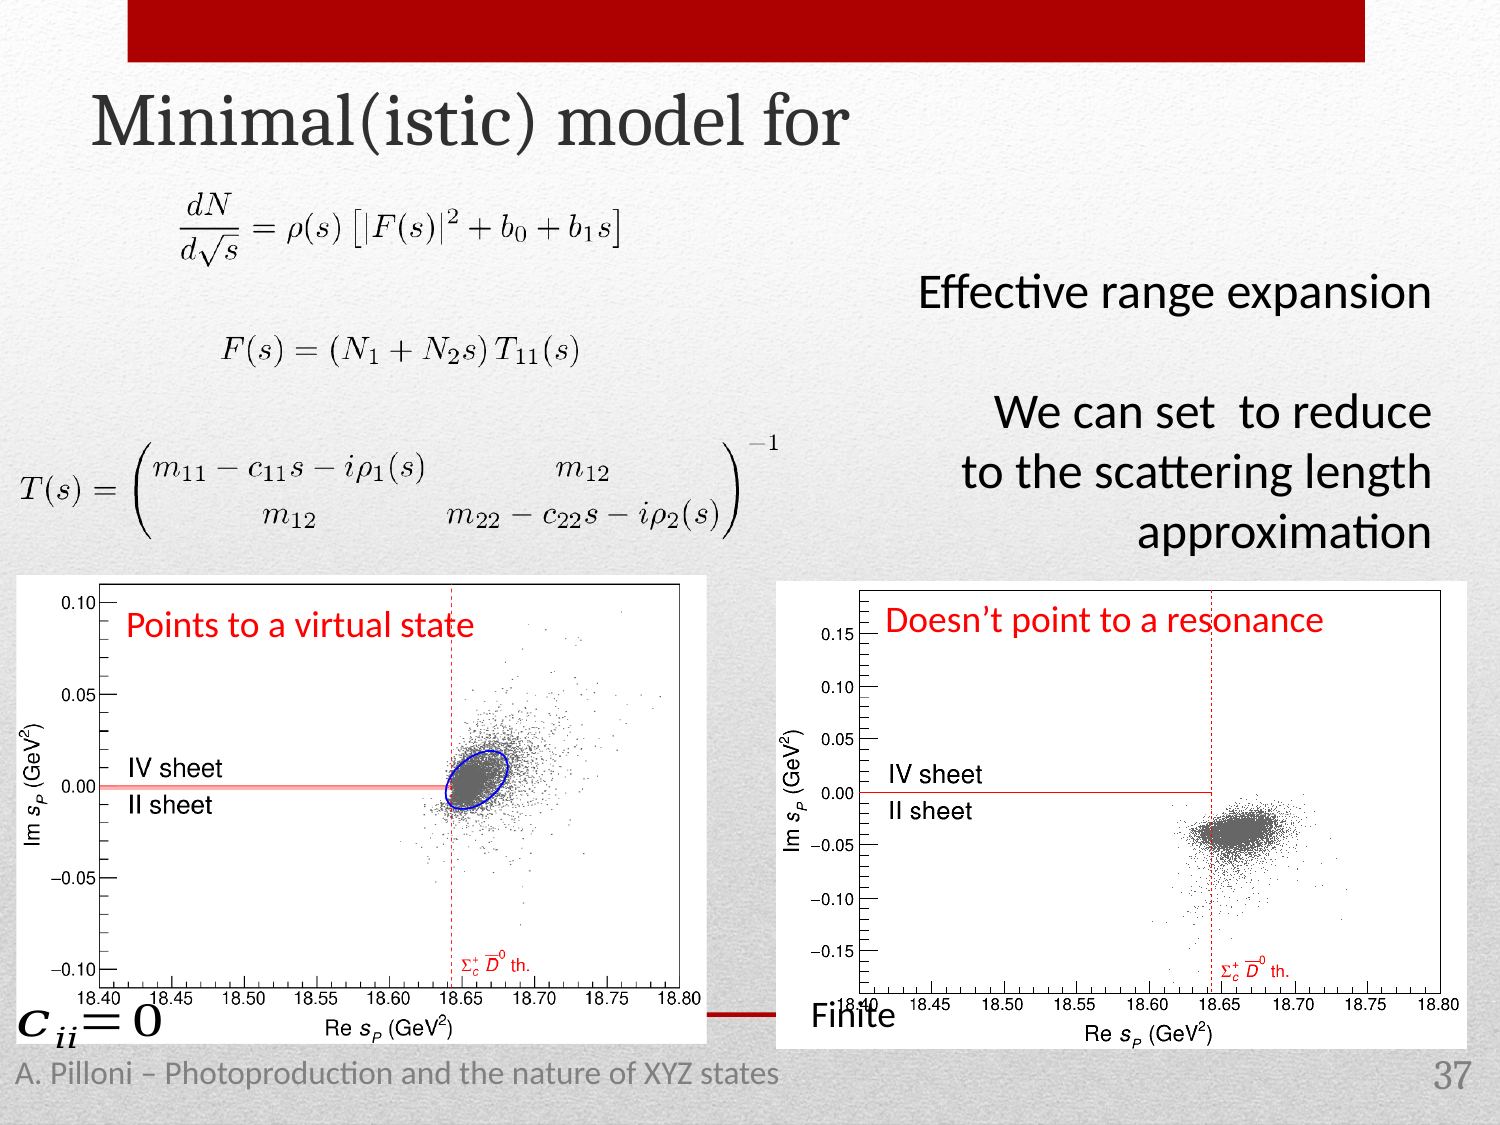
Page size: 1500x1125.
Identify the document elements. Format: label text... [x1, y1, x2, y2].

slide_number 37 [1362, 1043, 1488, 1104]
text_box A. Pilloni – Photoproduction and the nature of XYZ states [0, 1043, 1091, 1099]
picture [5, 182, 1468, 1050]
